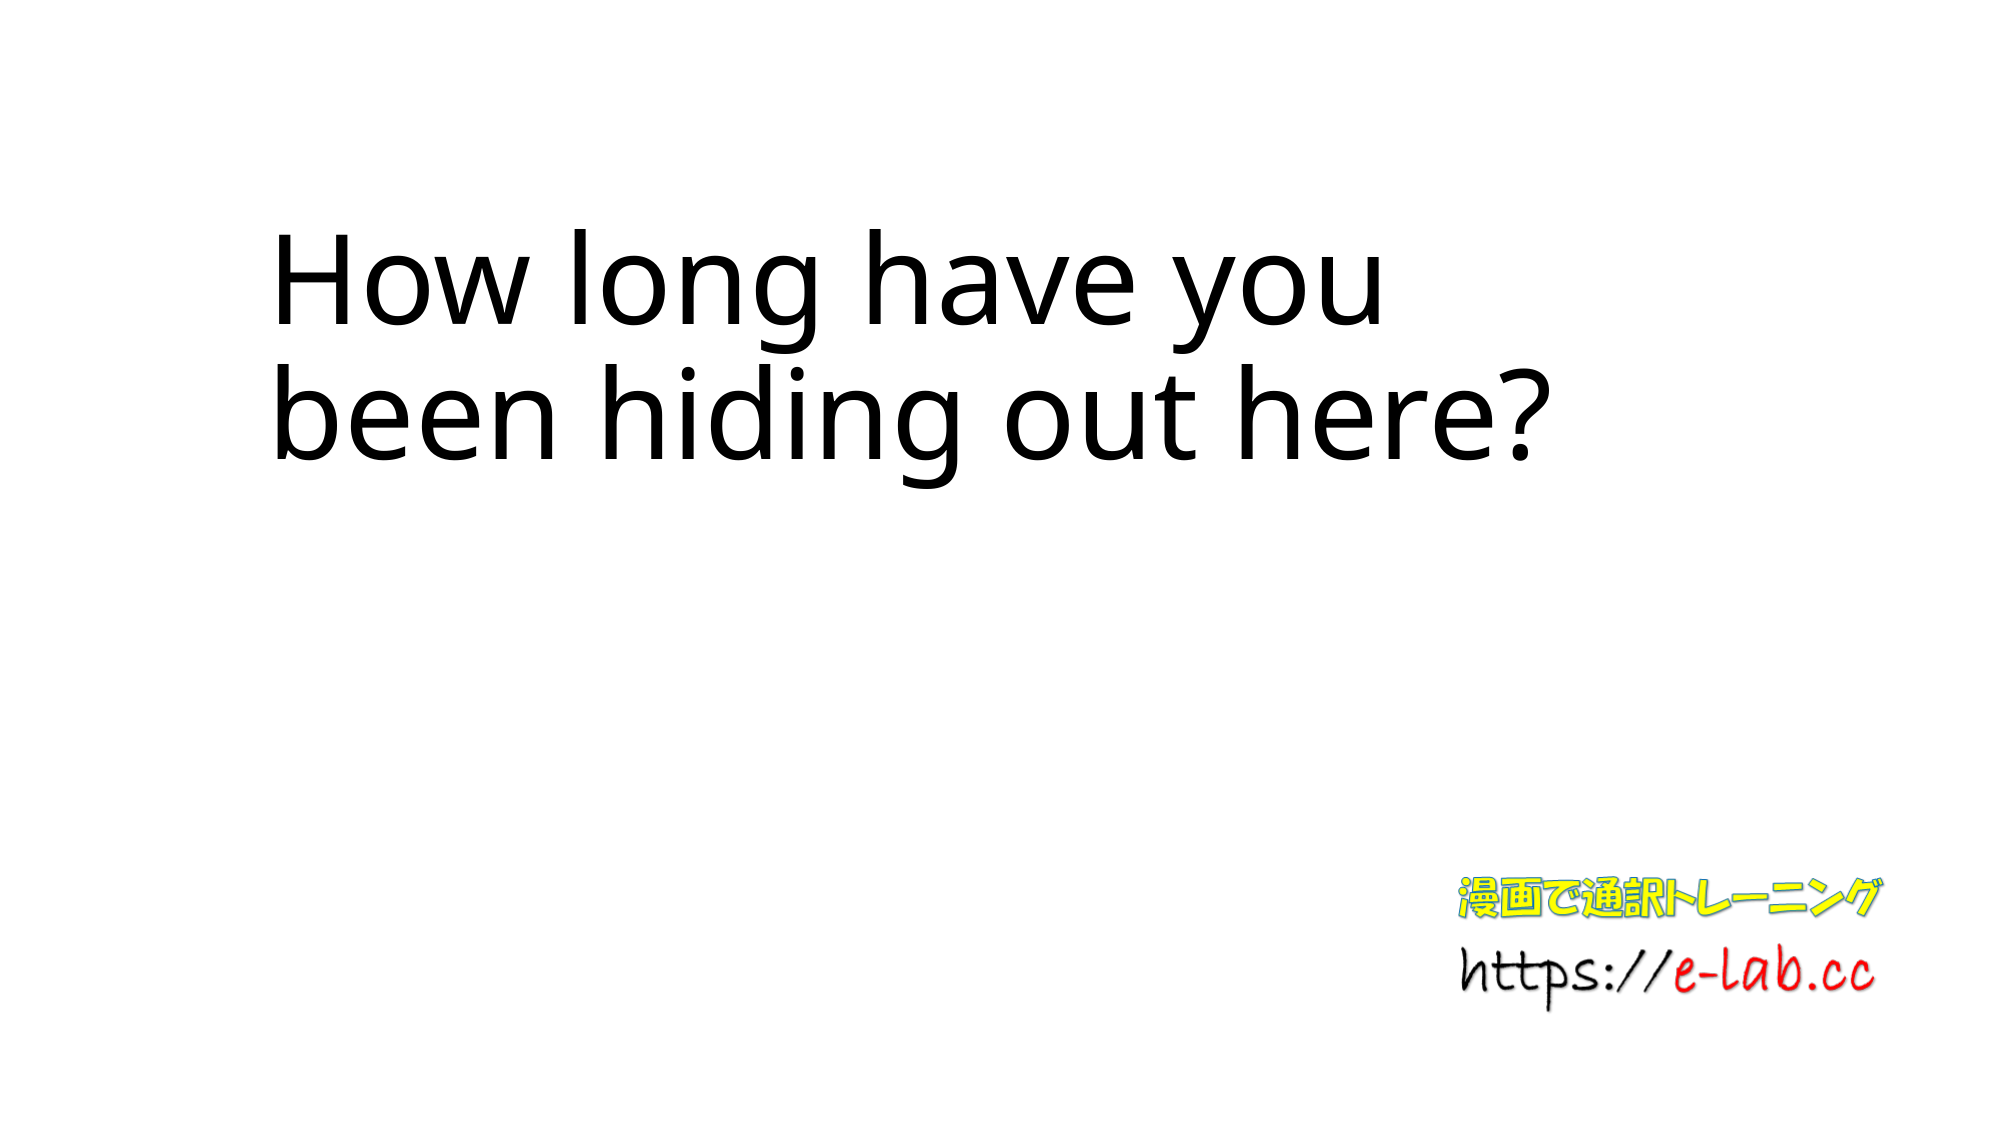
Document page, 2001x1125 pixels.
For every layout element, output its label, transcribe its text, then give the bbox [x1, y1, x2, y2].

title How long have you been hiding out here? [252, 294, 1607, 494]
picture [1414, 861, 1921, 1061]
